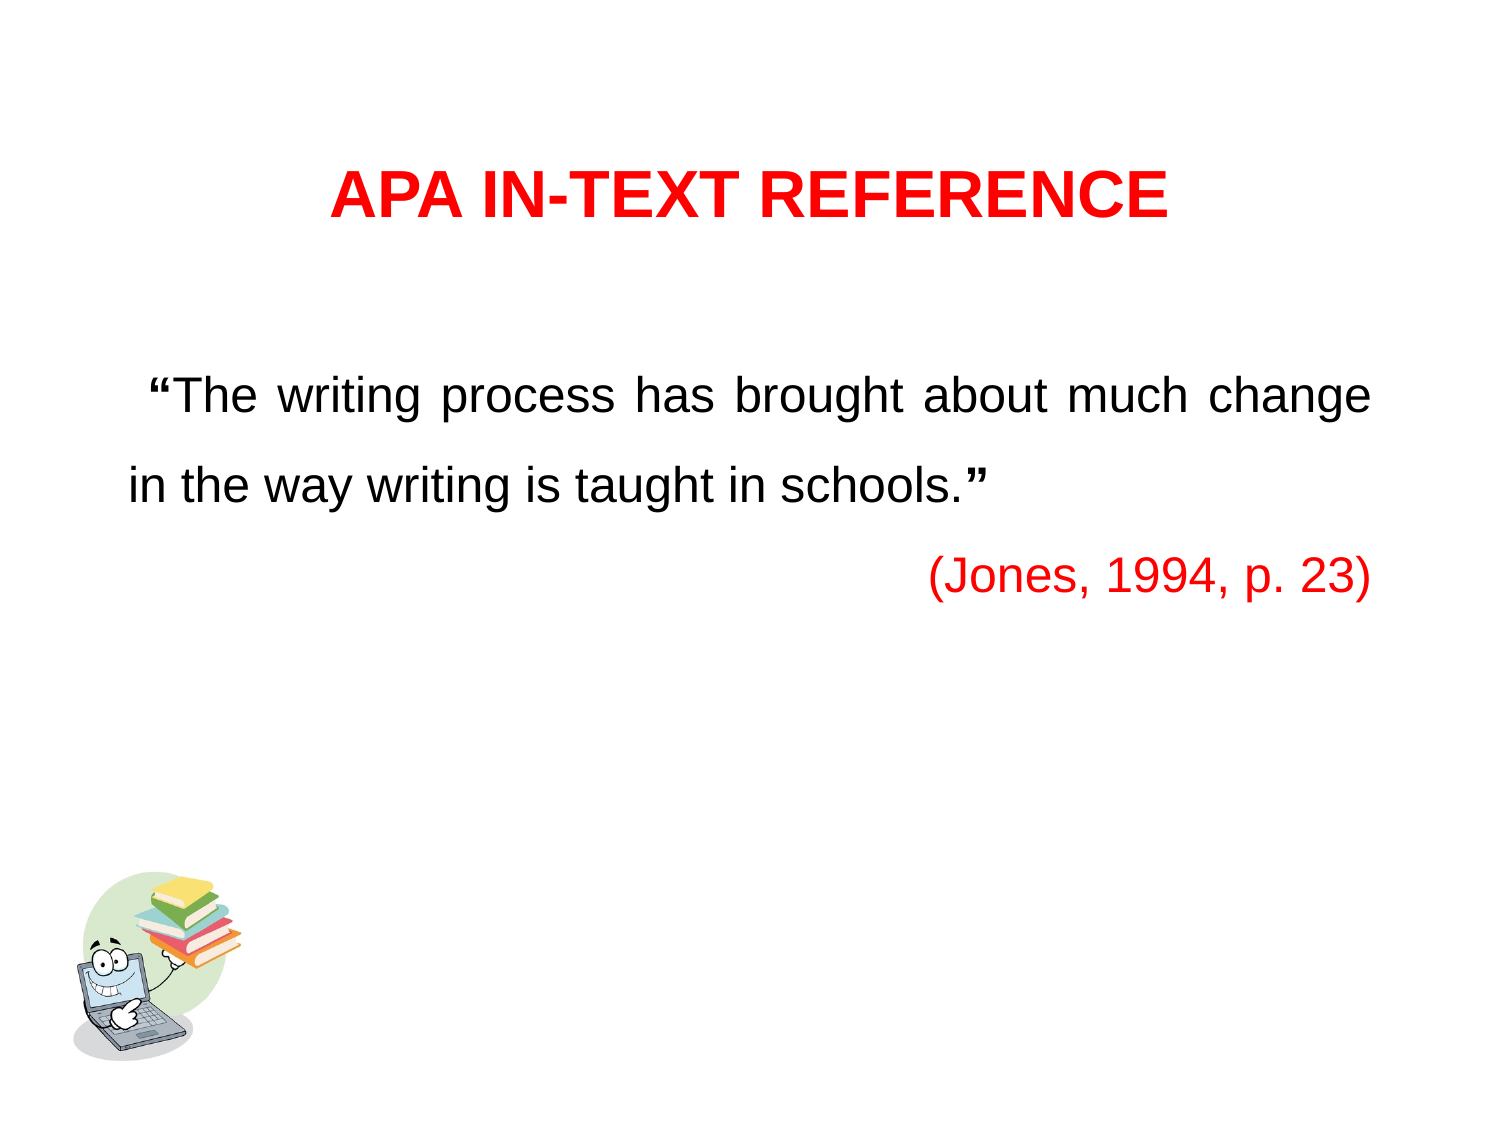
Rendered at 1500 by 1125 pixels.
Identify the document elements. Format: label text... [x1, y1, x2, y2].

picture [67, 867, 245, 1066]
list “The writing process has brought about much change in the way writing is taught in schools.” (Jones, 1994, p. 23) [113, 324, 1388, 1000]
title APA IN-TEXT REFERENCE [112, 137, 1388, 325]
